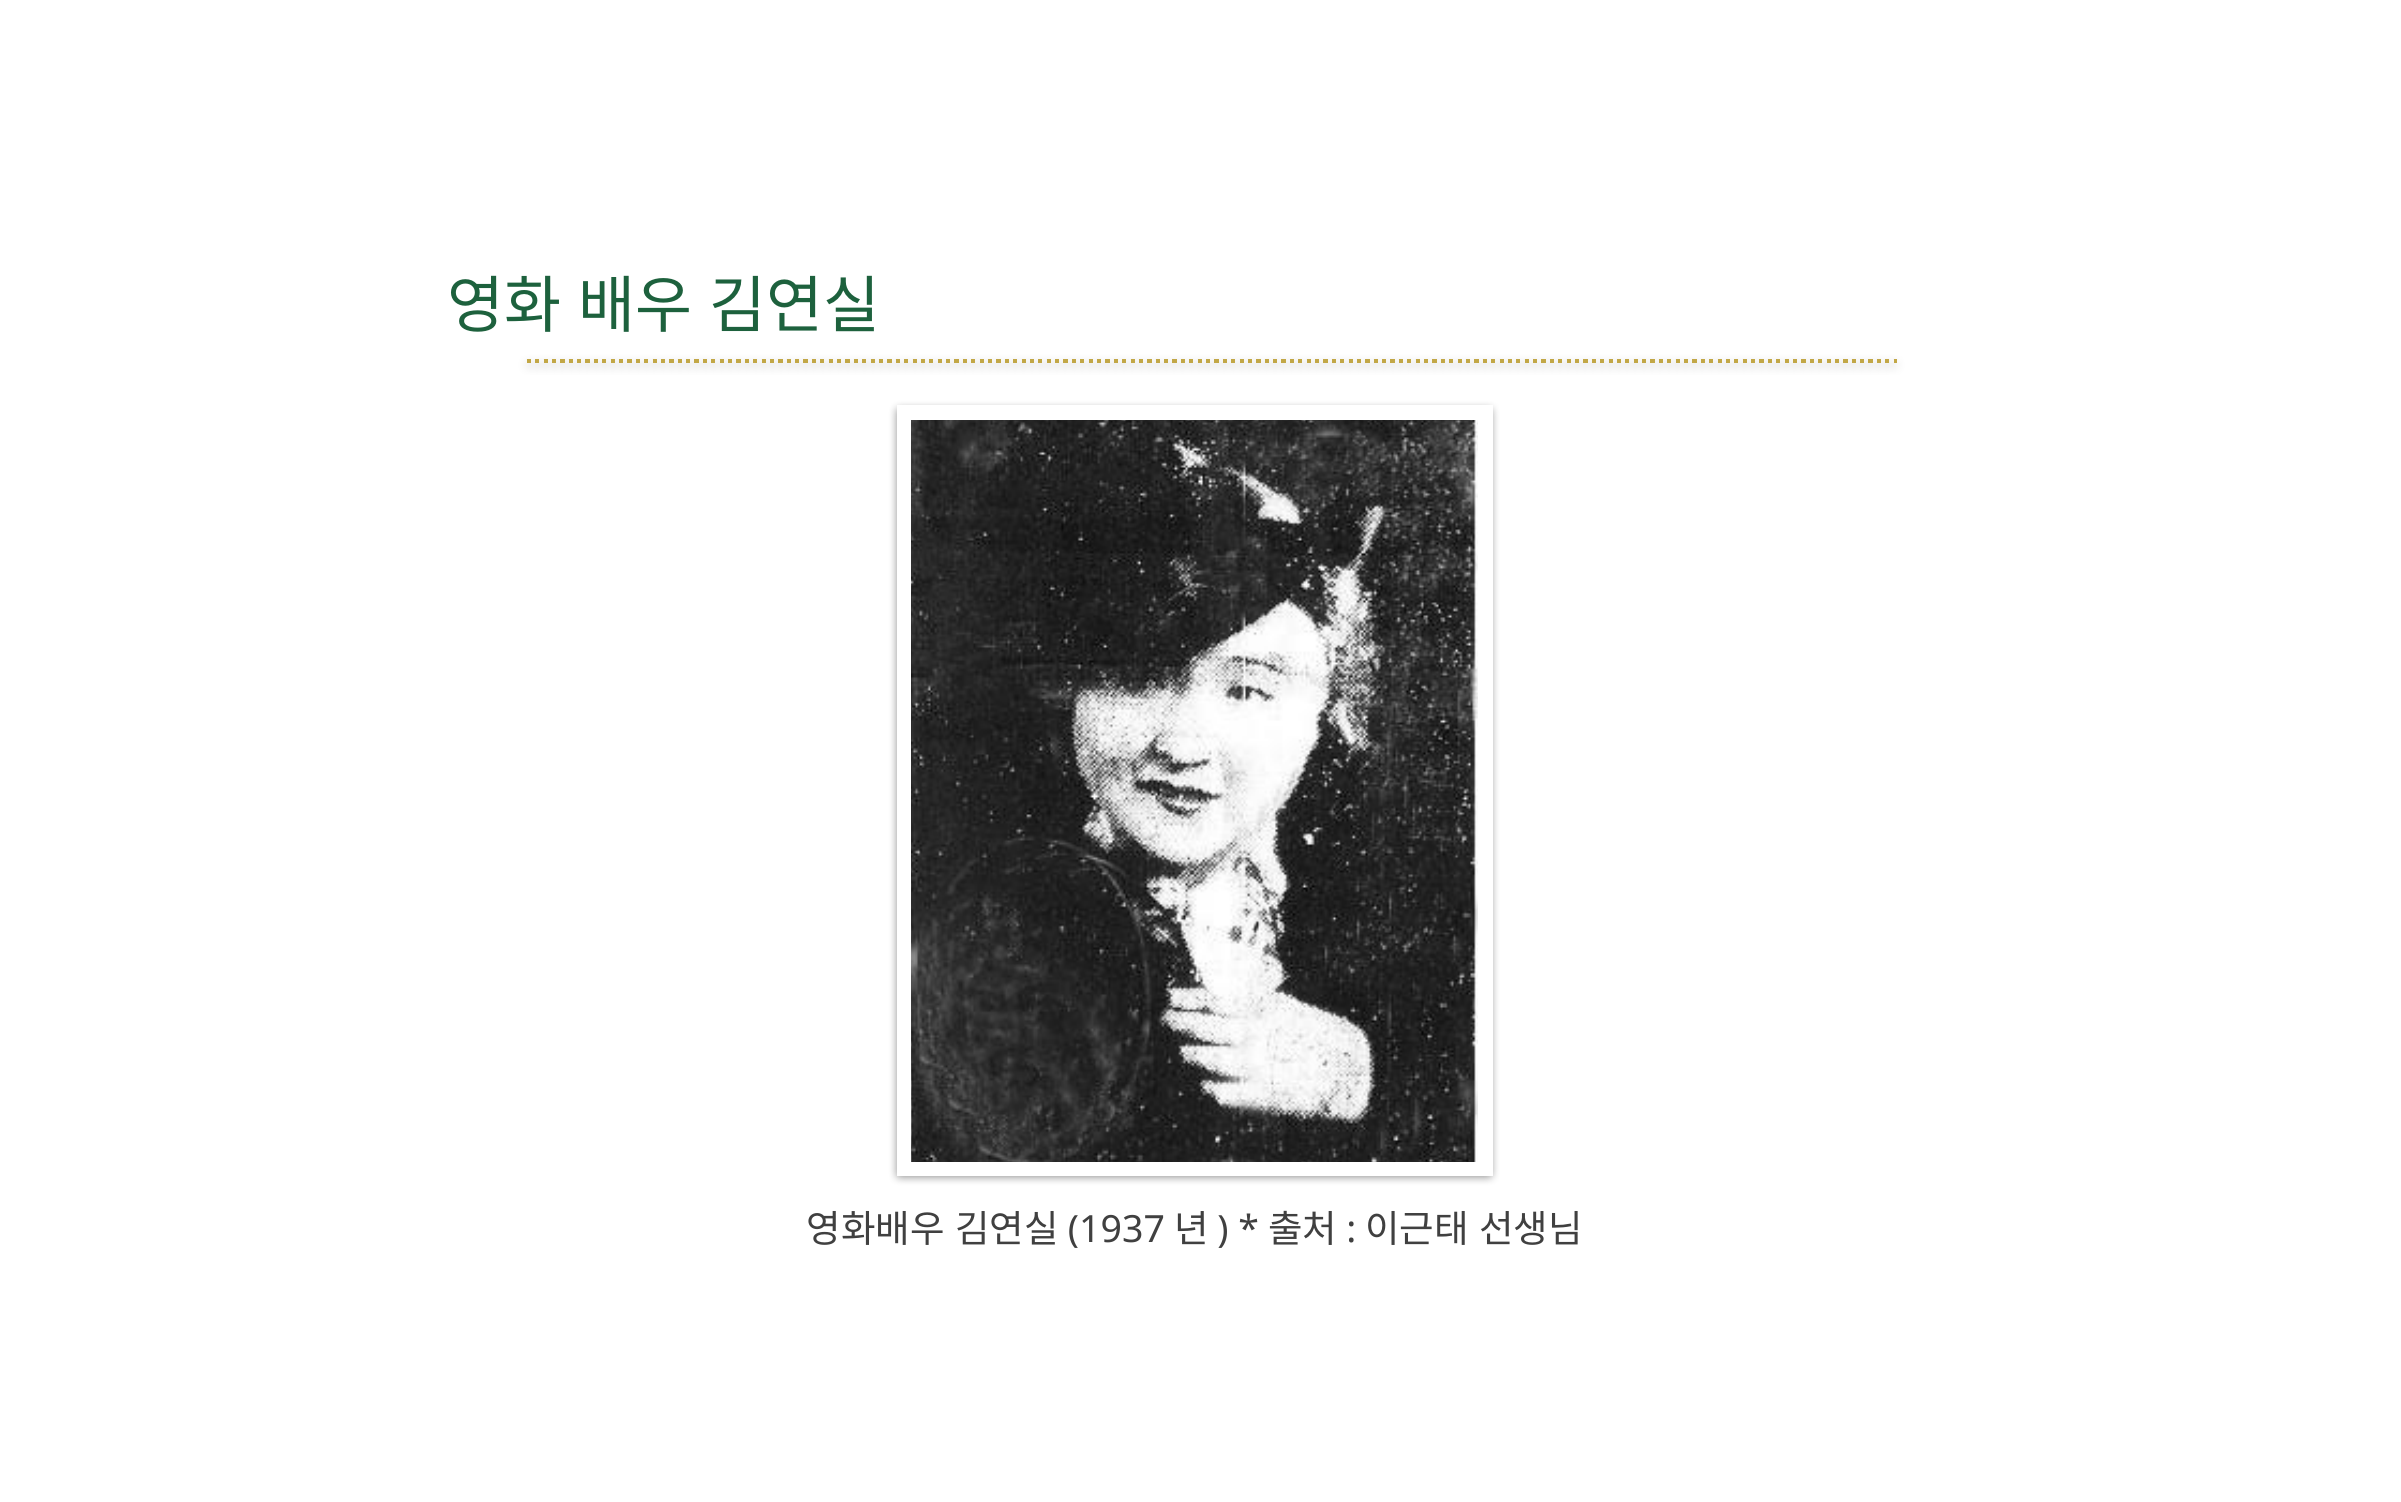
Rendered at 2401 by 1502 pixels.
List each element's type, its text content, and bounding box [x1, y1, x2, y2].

title 영화 배우 김연실 [432, 266, 1968, 349]
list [911, 419, 1479, 1162]
text_box 영화배우 김연실(1937년) *출처:이근태 선생님 [515, 1175, 1875, 1258]
